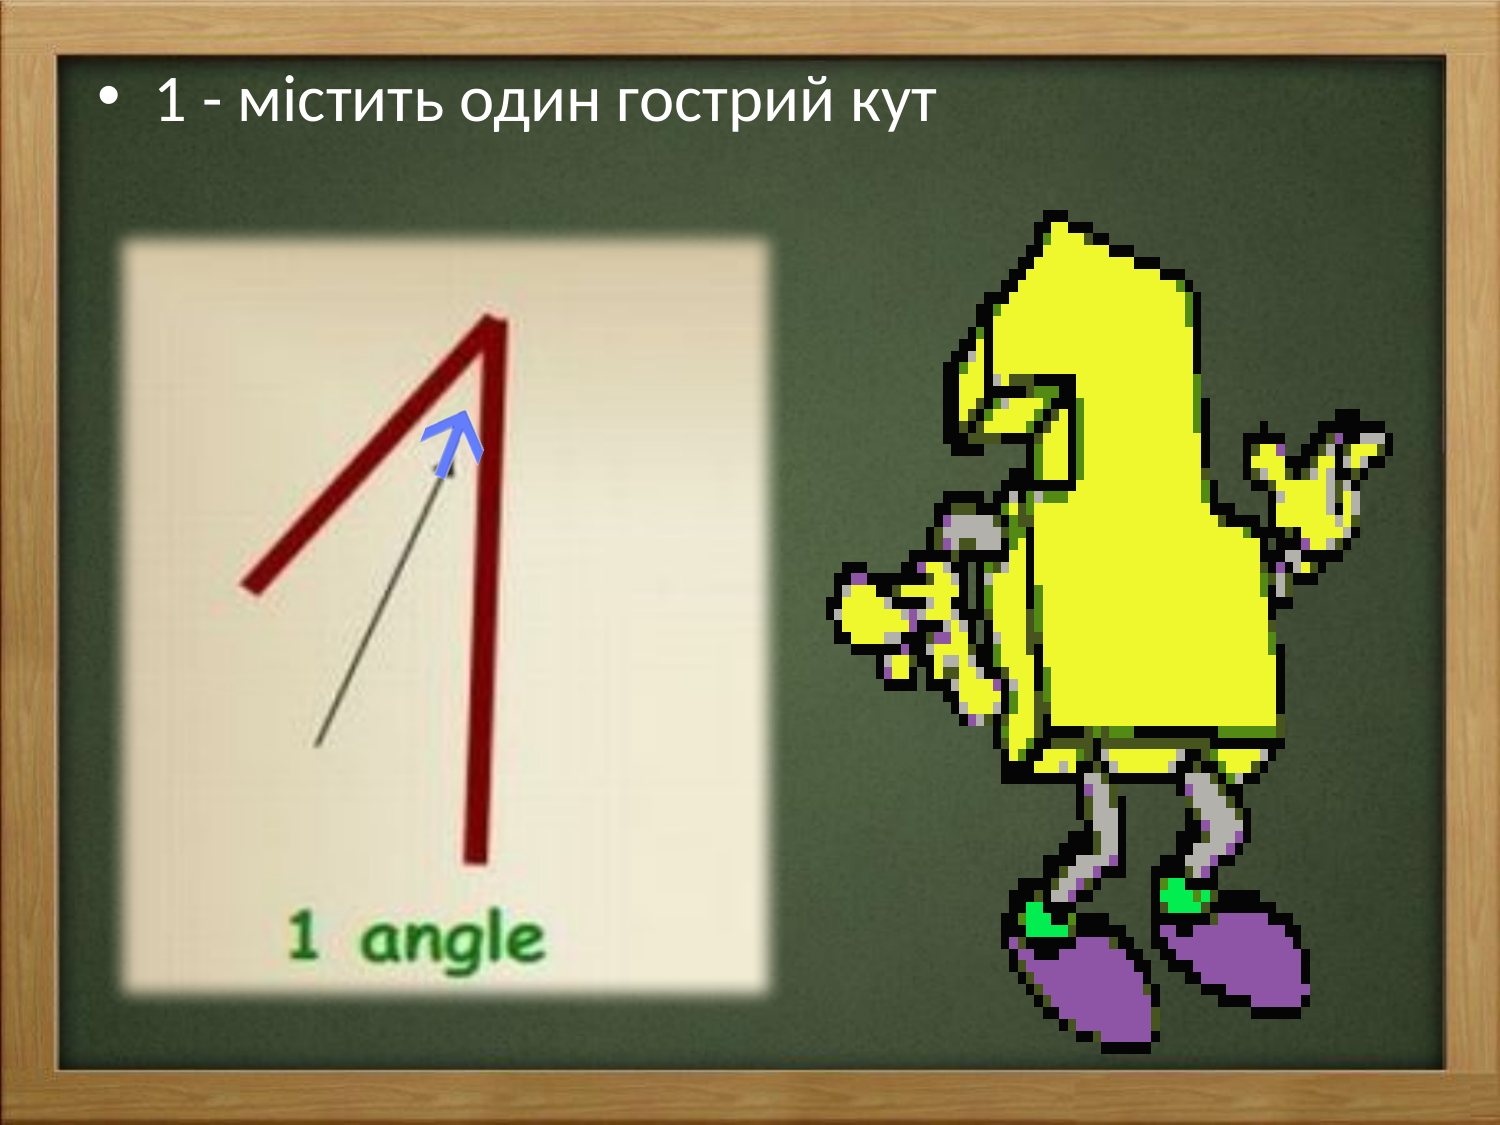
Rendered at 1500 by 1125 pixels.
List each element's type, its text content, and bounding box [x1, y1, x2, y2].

list 1 - містить один гострий кут [82, 46, 1432, 790]
picture [0, 0, 1500, 1125]
